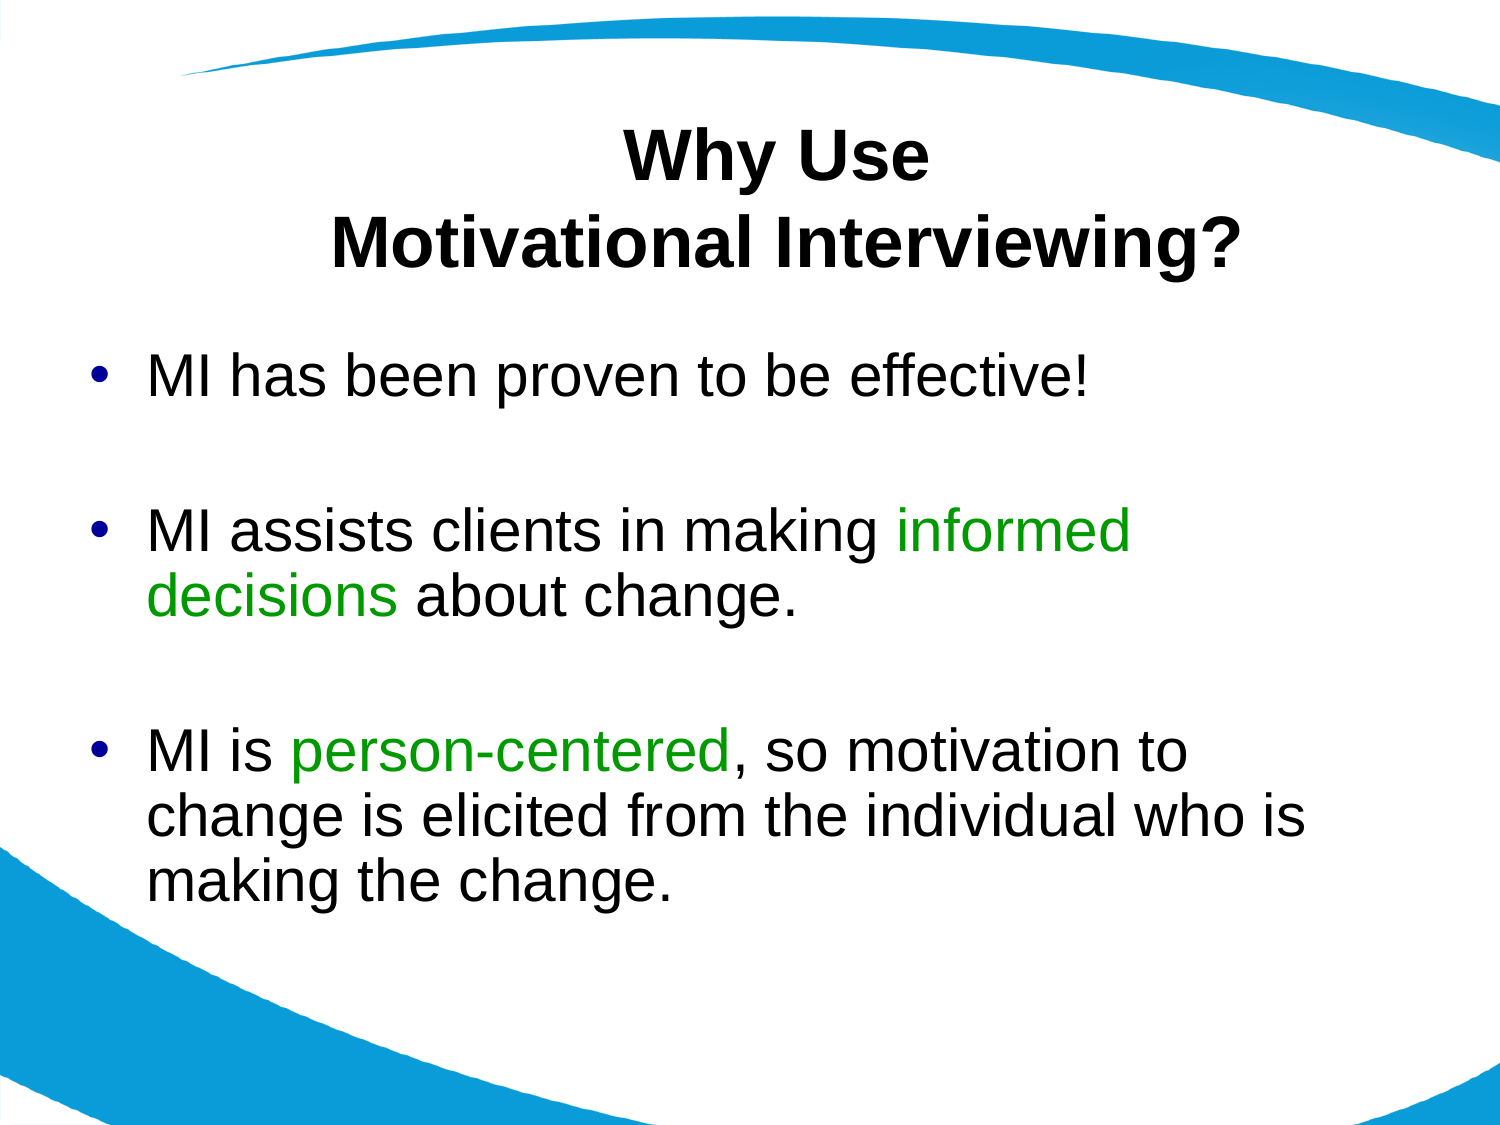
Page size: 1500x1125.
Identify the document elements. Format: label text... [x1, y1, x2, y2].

text_box Why Use Motivational Interviewing? [187, 99, 1388, 337]
text_box MI has been proven to be effective! MI assists clients in making informed decisions about change. MI is person-centered, so motivation to change is elicited from the individual who is making the change. [75, 337, 1400, 863]
picture [0, 0, 1500, 1125]
picture [0, 1076, 107, 1125]
